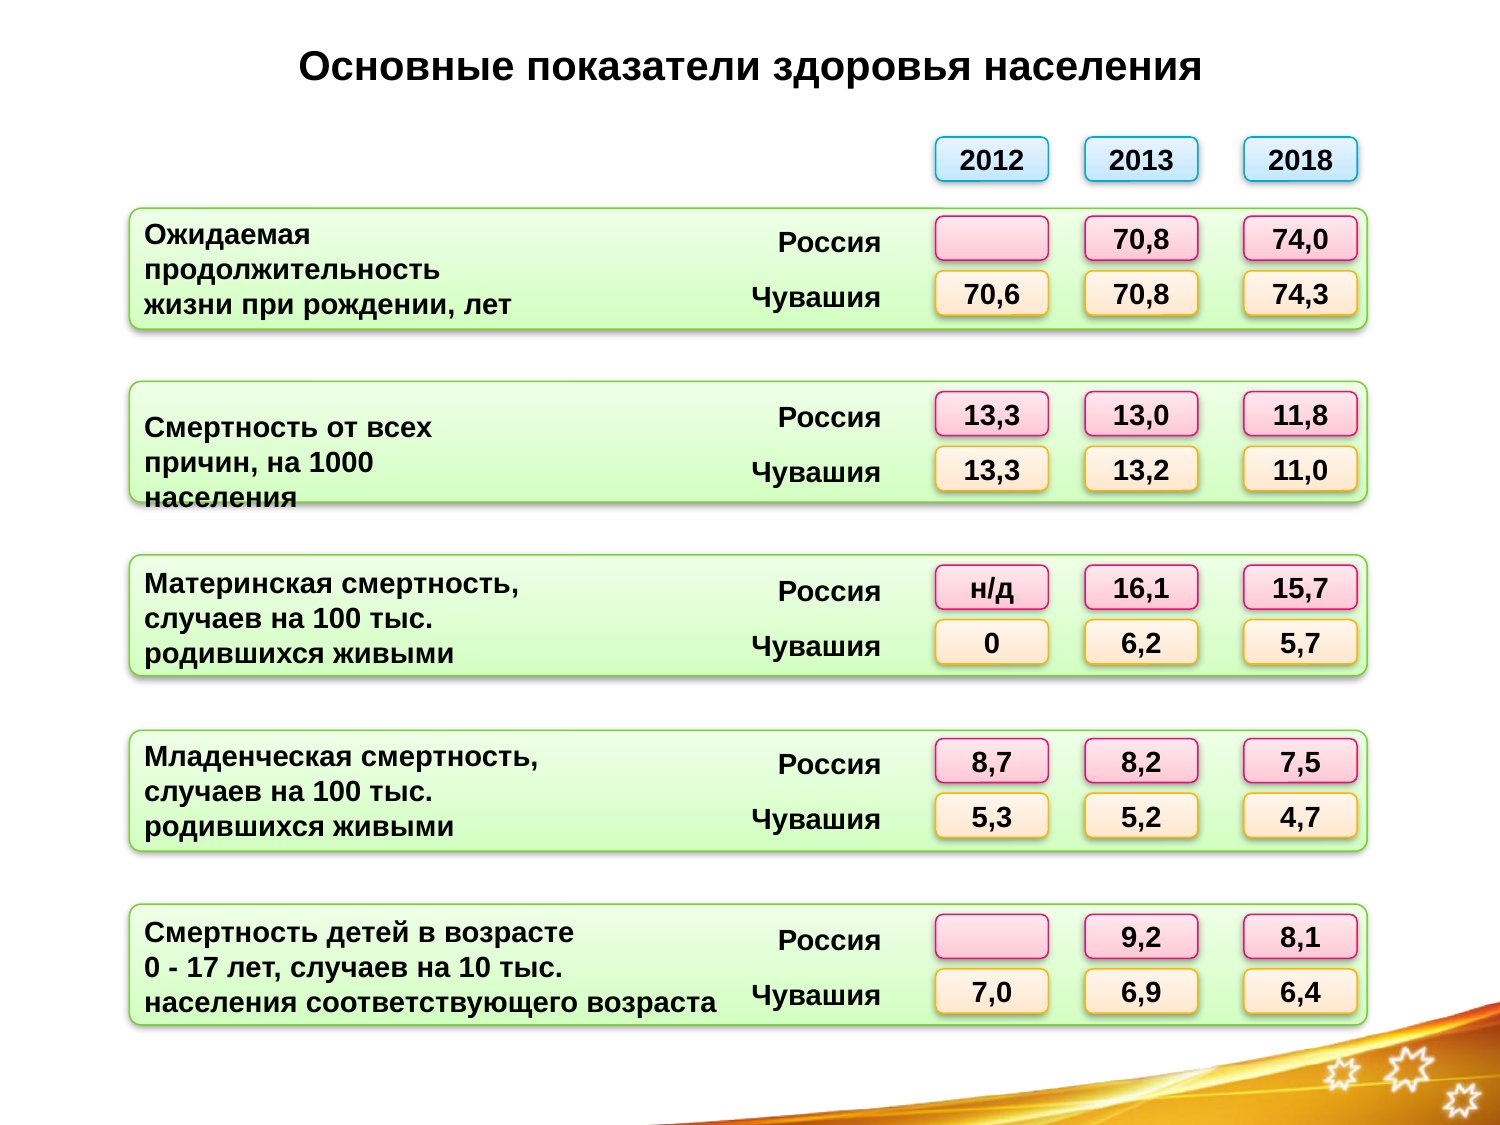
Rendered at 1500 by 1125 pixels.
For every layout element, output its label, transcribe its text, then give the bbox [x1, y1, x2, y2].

picture [0, 0, 1500, 1125]
title Основные показатели здоровья населения [22, 30, 1480, 124]
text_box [129, 903, 1368, 1028]
text_box 2012 [934, 136, 1050, 182]
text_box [129, 207, 1368, 330]
text_box 2013 [1084, 136, 1199, 182]
text_box 2018 [1243, 136, 1359, 182]
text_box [129, 381, 1368, 503]
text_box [129, 730, 1368, 852]
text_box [129, 554, 1368, 679]
